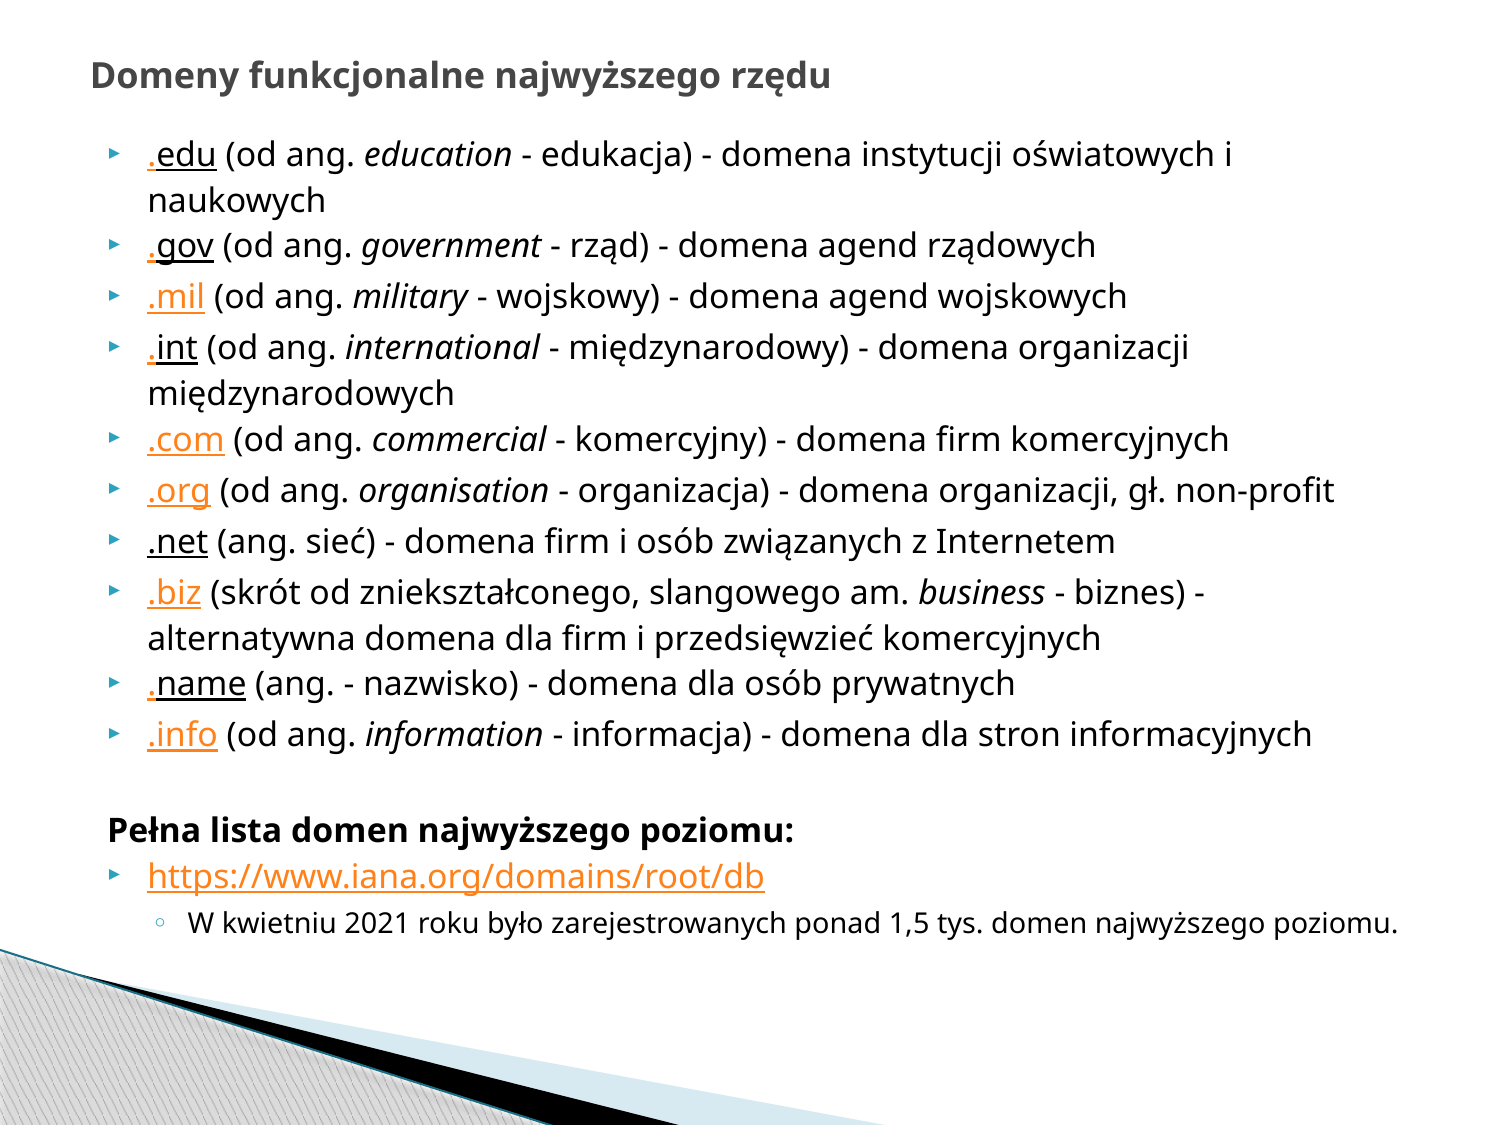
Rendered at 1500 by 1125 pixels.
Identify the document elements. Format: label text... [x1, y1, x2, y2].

list .edu (od ang. education - edukacja) - domena instytucji oświatowych i naukowych .gov (od ang. government - rząd) - domena agend rządowych .mil (od ang. military - wojskowy) - domena agend wojskowych .int (od ang. international - międzynarodowy) - domena organizacji międzynarodowych .com (od ang. commercial - komercyjny) - domena firm komercyjnych .org (od ang. organisation - organizacja) - domena organizacji, gł. non-profit .net (ang. sieć) - domena firm i osób związanych z Internetem .biz (skrót od zniekształconego, slangowego am. business - biznes) - alternatywna domena dla firm i przedsięwzieć komercyjnych .name (ang. - nazwisko) - domena dla osób prywatnych .info (od ang. information - informacja) - domena dla stron informacyjnych Pełna lista domen najwyższego poziomu: https://www.iana.org/domains/root/db W kwietniu 2021 roku było zarejestrowanych ponad 1,5 tys. domen najwyższego poziomu. [75, 161, 1425, 986]
title Domeny funkcjonalne najwyższego rzędu [75, 45, 1425, 161]
